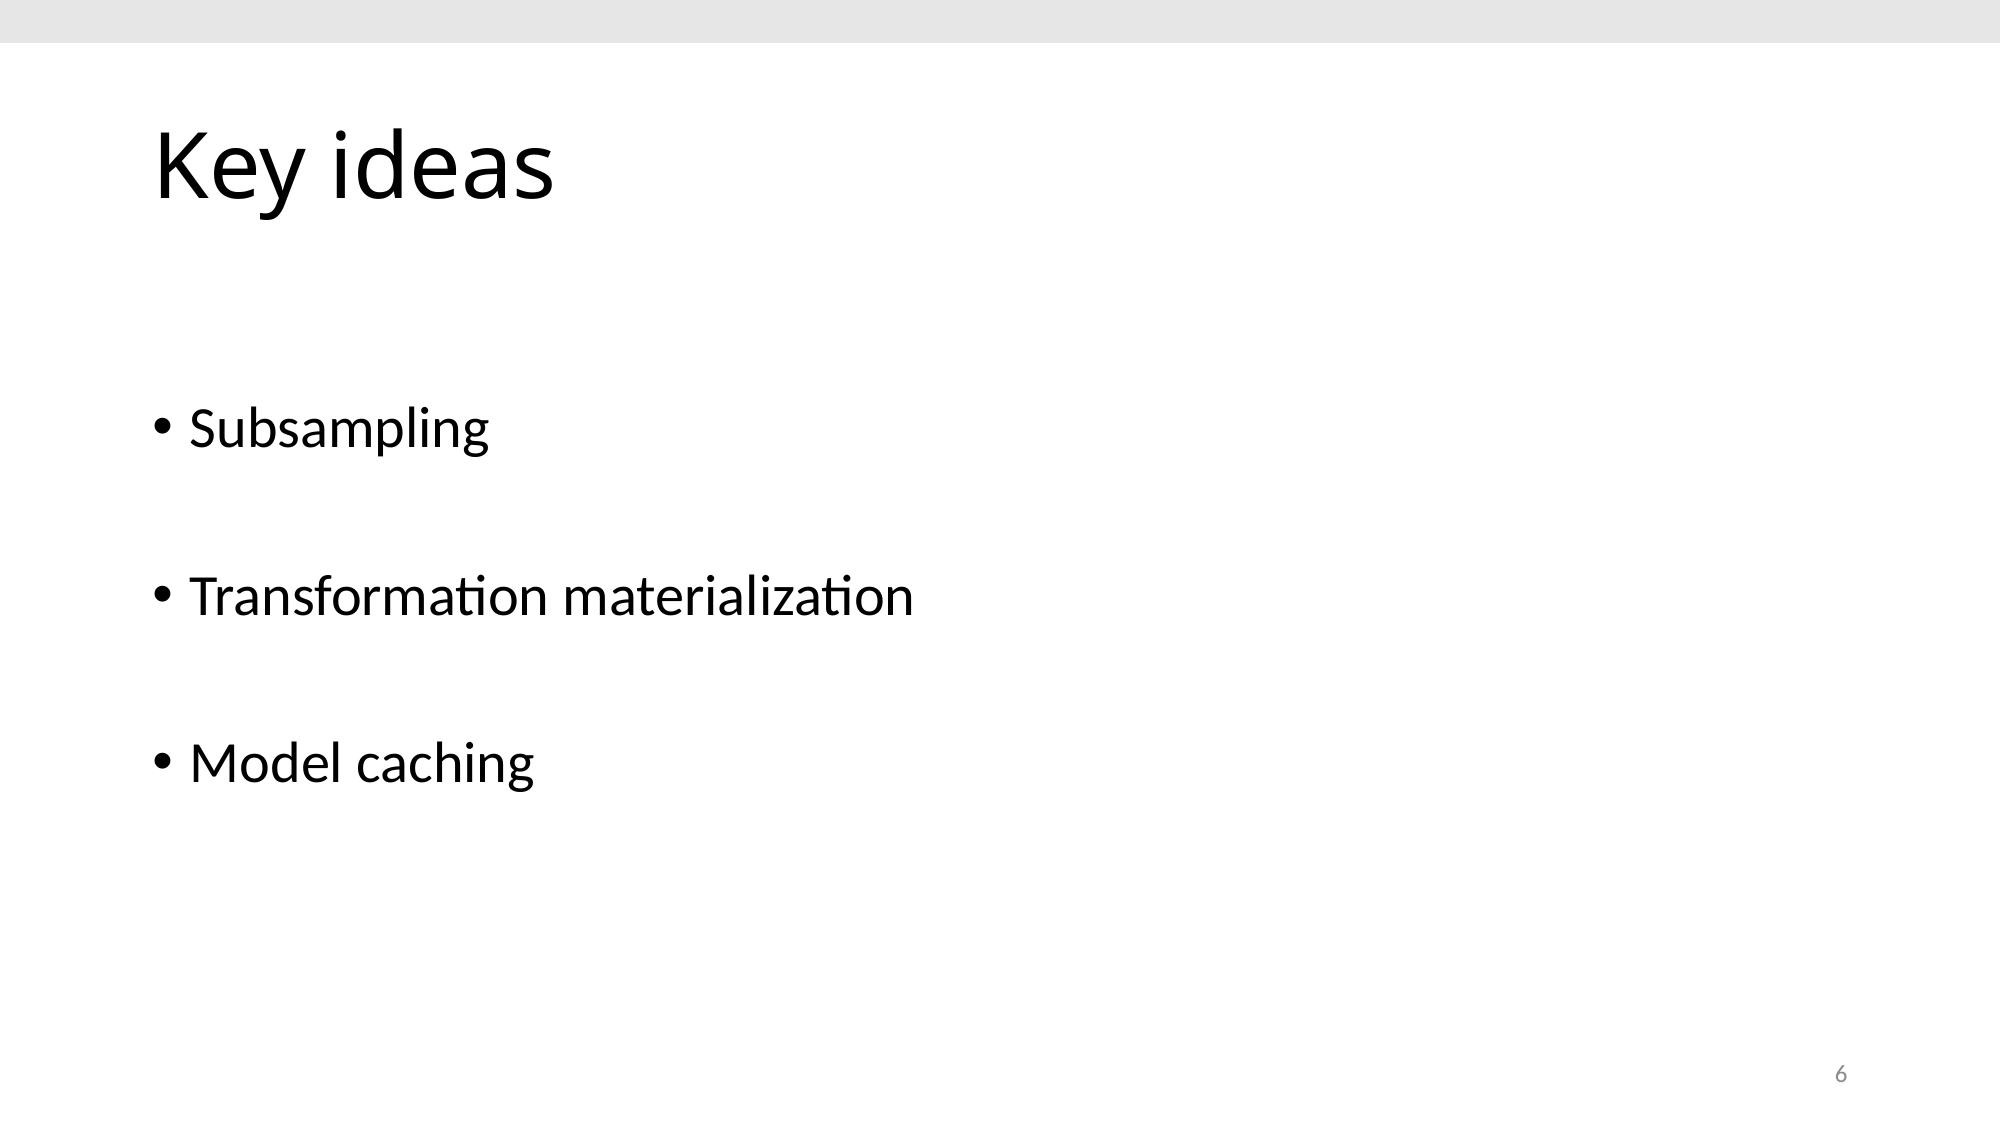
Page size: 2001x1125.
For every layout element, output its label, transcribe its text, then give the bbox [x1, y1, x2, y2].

title Key ideas [137, 59, 1863, 278]
list Subsampling Transformation materialization Model caching [137, 299, 1948, 1014]
slide_number 6 [1412, 1042, 1863, 1103]
text_box [0, 0, 2000, 44]
